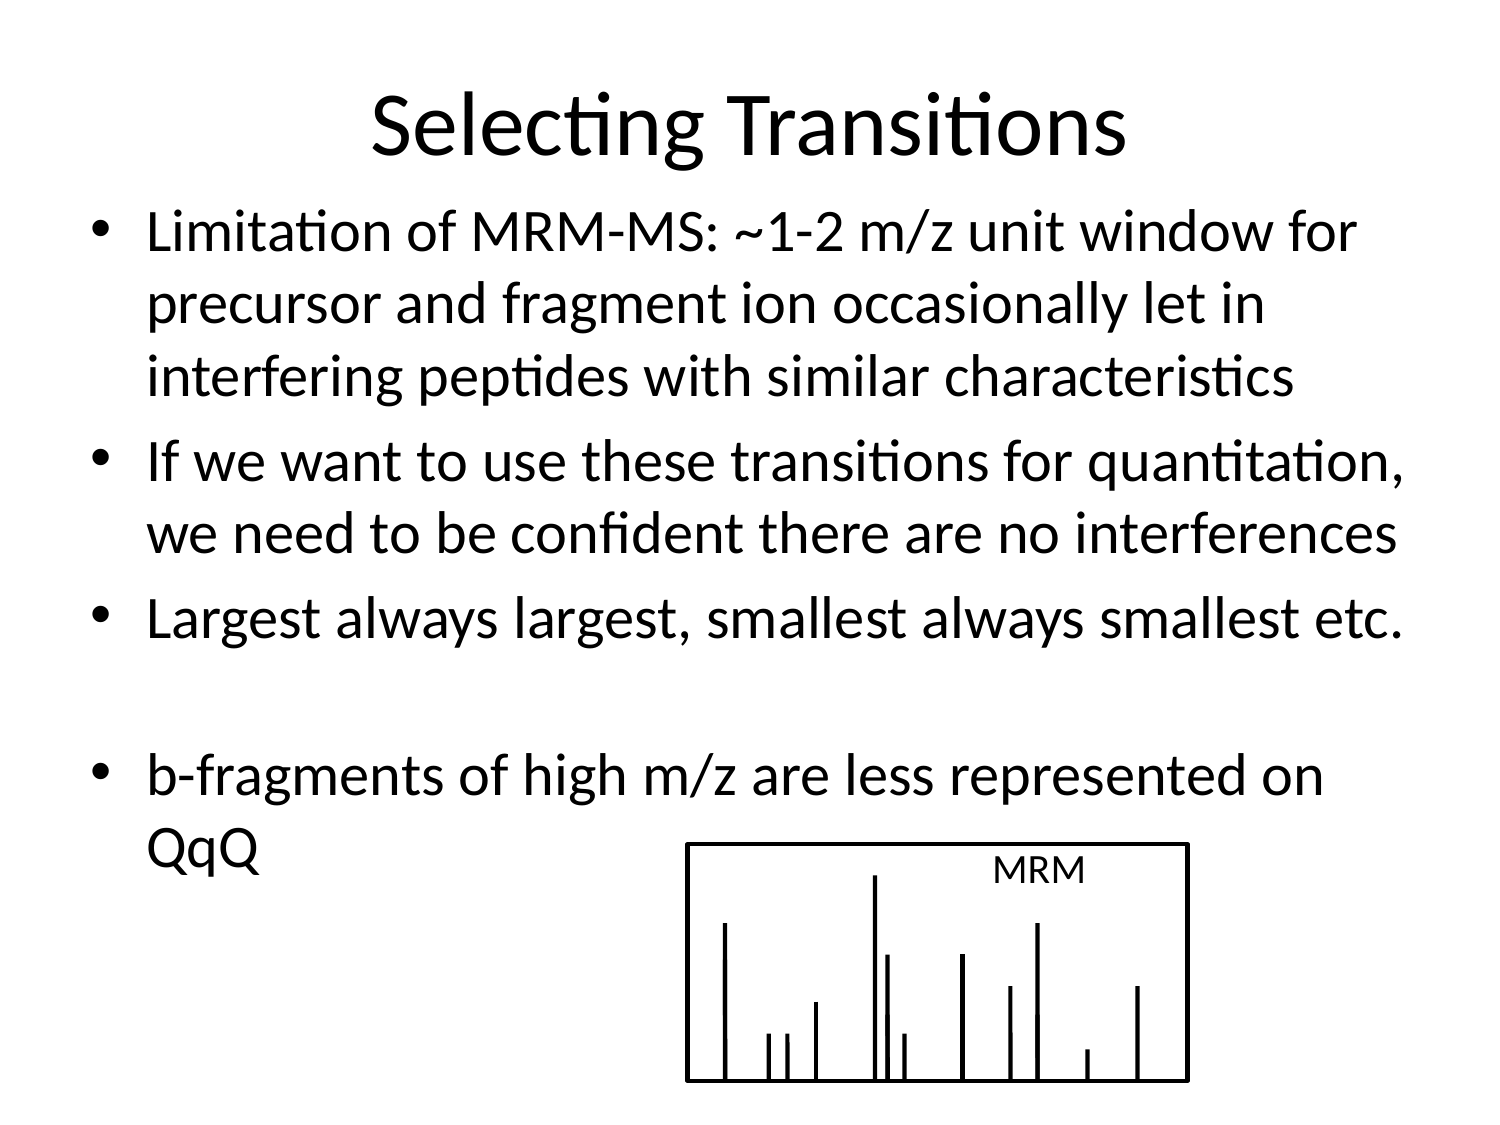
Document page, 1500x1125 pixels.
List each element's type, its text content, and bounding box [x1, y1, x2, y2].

text_box MRM [977, 834, 1188, 900]
list Limitation of MRM-MS: ~1-2 m/z unit window for precursor and fragment ion occasionally let in interfering peptides with similar characteristics If we want to use these transitions for quantitation, we need to be confident there are no interferences Largest always largest, smallest always smallest etc. b-fragments of high m/z are less represented on QqQ [75, 183, 1425, 845]
title Selecting Transitions [75, 24, 1425, 183]
text_box [685, 842, 1190, 1083]
